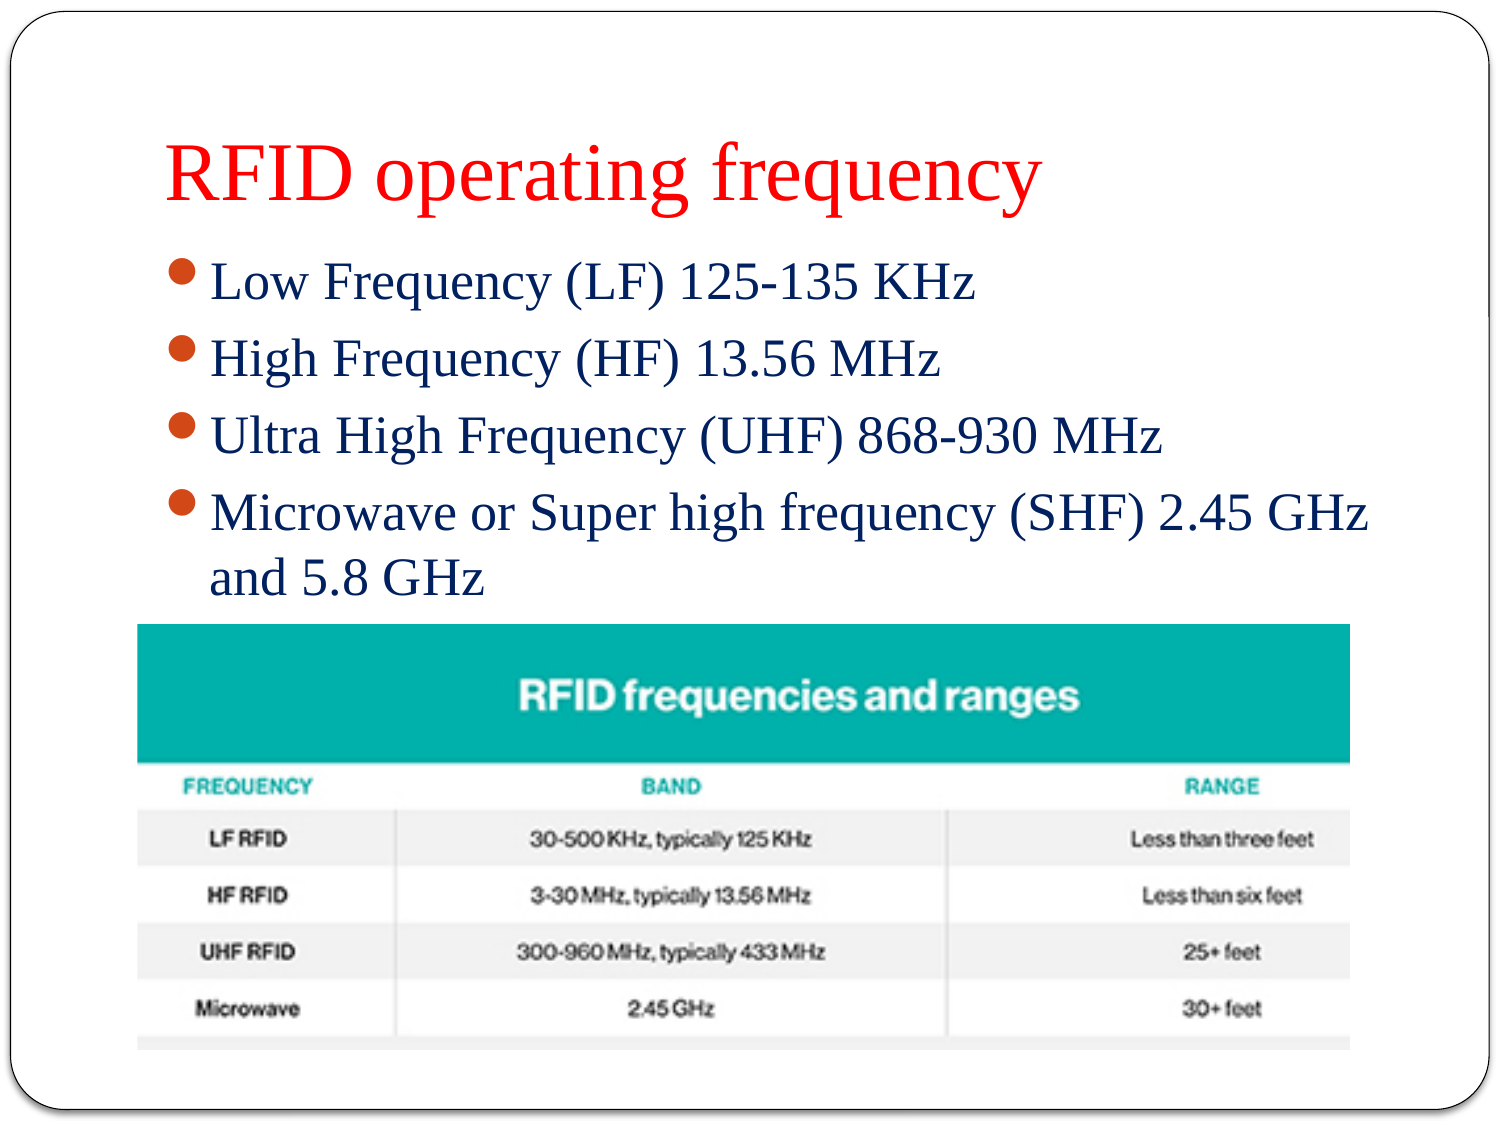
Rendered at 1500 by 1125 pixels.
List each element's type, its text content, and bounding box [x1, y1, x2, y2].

title RFID operating frequency [150, 45, 1425, 233]
picture [137, 624, 1351, 1051]
list Low Frequency (LF) 125-135 KHz High Frequency (HF) 13.56 MHz Ultra High Frequency (UHF) 868-930 MHz Microwave or Super high frequency (SHF) 2.45 GHz and 5.8 GHz [150, 237, 1425, 988]
